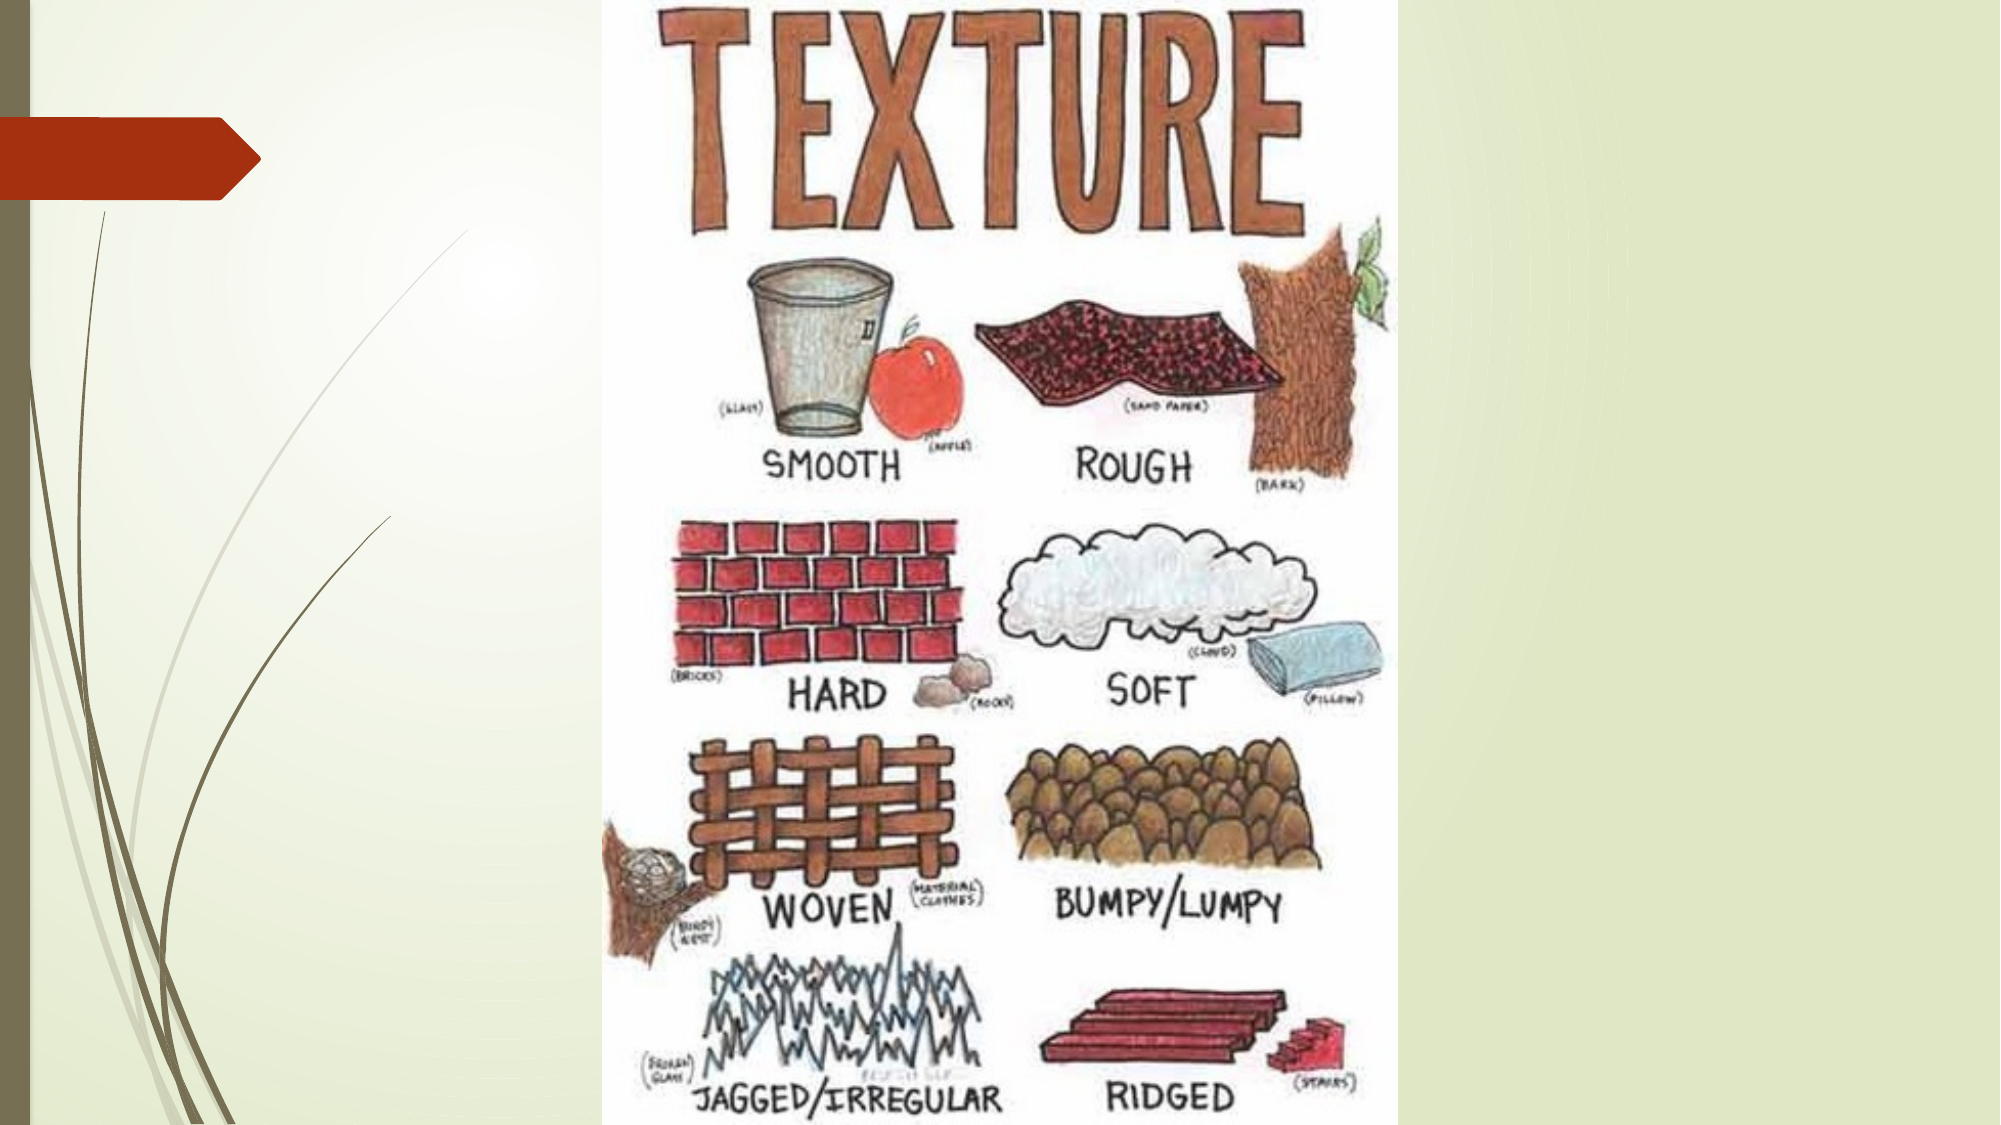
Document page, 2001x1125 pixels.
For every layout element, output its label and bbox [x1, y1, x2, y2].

picture [601, 0, 1398, 1125]
